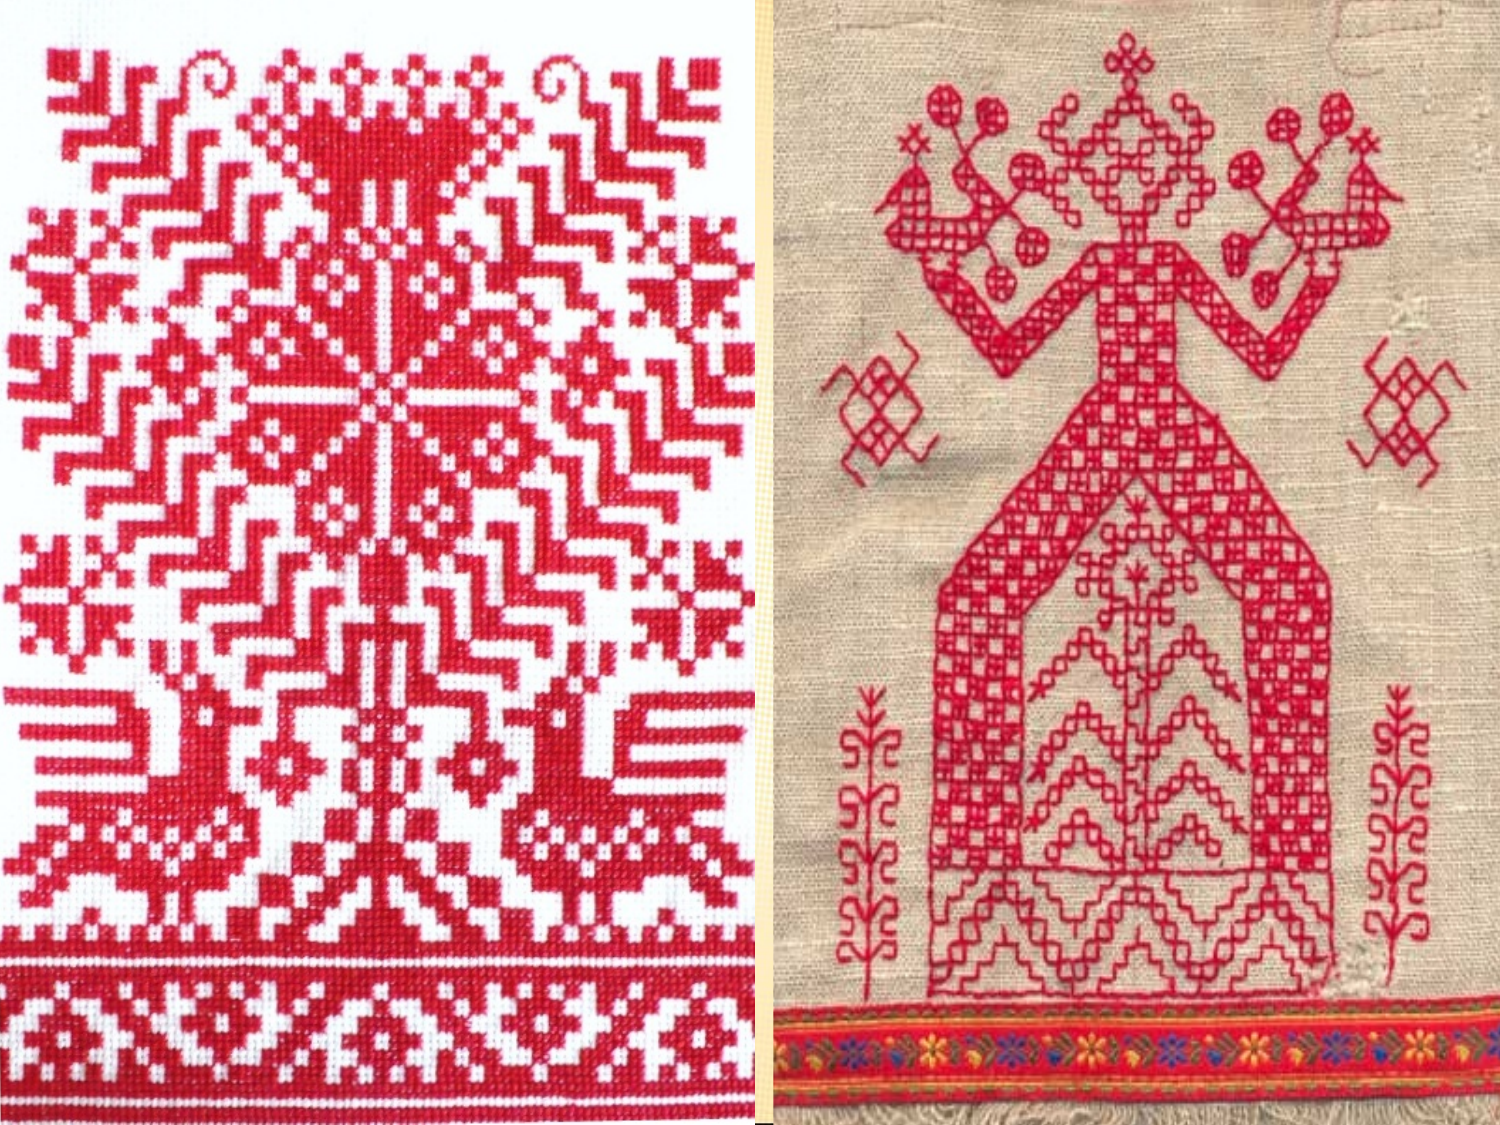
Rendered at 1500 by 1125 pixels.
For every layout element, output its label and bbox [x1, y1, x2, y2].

picture [755, 0, 1500, 1125]
list [0, 0, 755, 1125]
